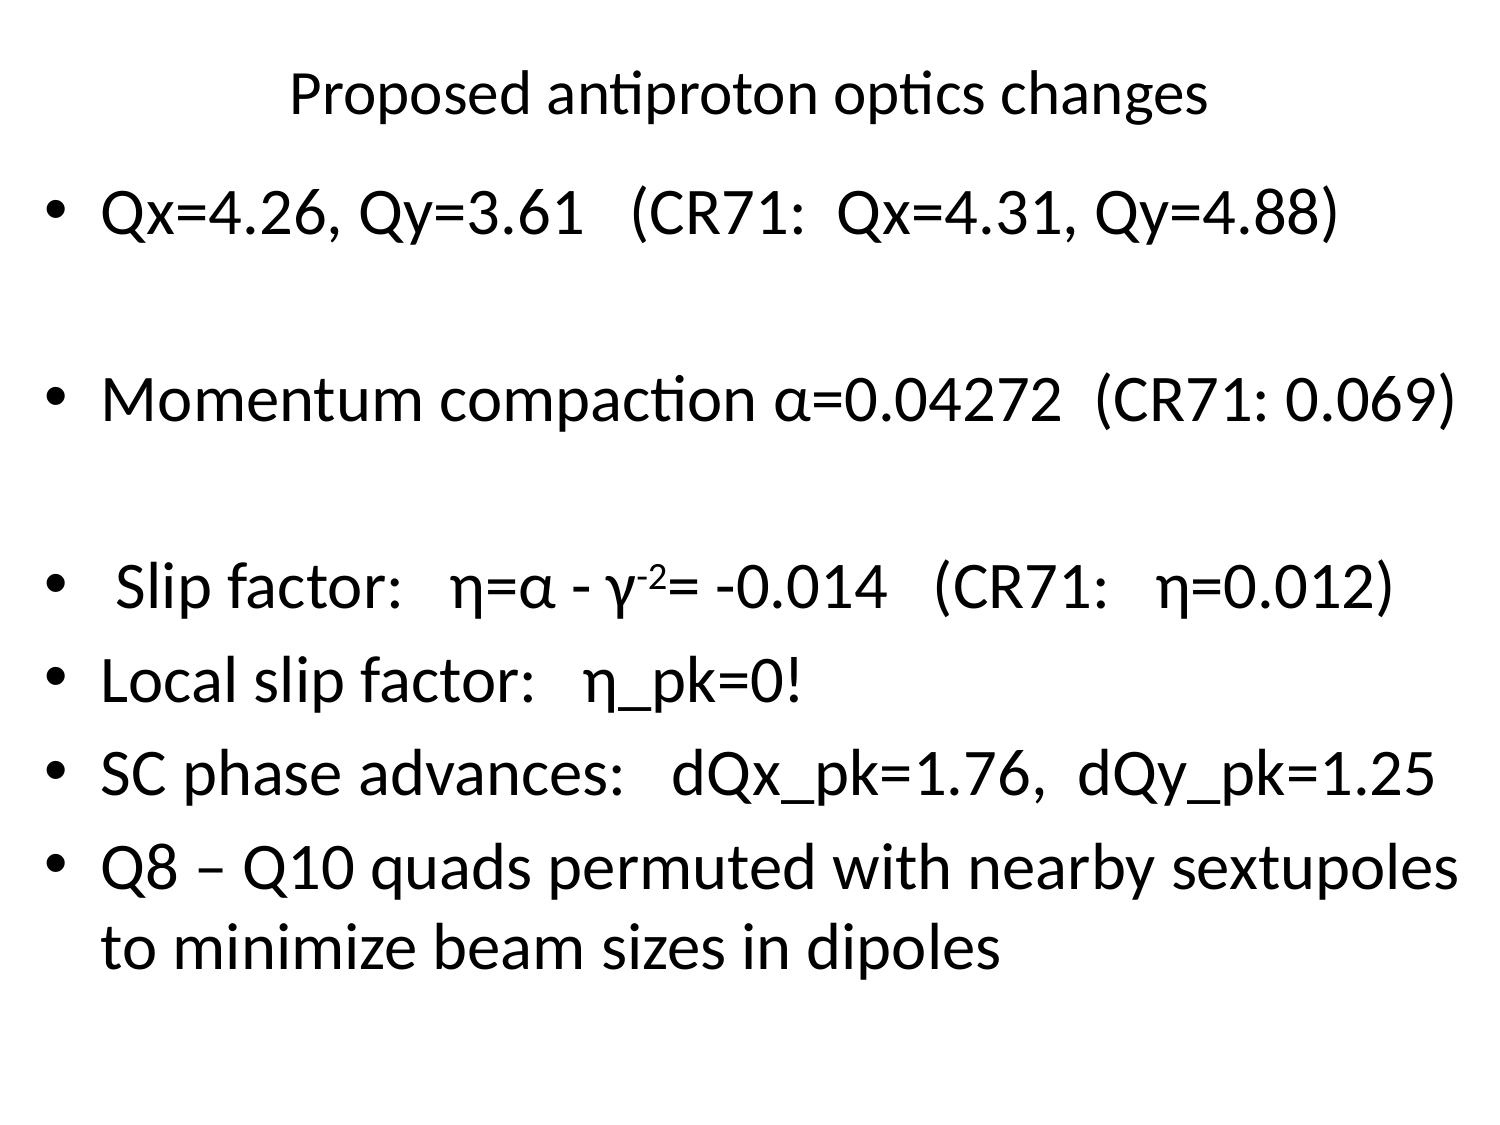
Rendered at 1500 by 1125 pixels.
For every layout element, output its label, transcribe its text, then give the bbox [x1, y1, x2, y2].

list Qx=4.26, Qy=3.61 (CR71: Qx=4.31, Qy=4.88) Momentum compaction α=0.04272 (CR71: 0.069) Slip factor: η=α - γ-2= -0.014 (CR71: η=0.012) Local slip factor: η_pk=0! SC phase advances: dQx_pk=1.76, dQy_pk=1.25 Q8 – Q10 quads permuted with nearby sextupoles to minimize beam sizes in dipoles [29, 160, 1483, 1029]
title Proposed antiproton optics changes [118, 42, 1382, 135]
